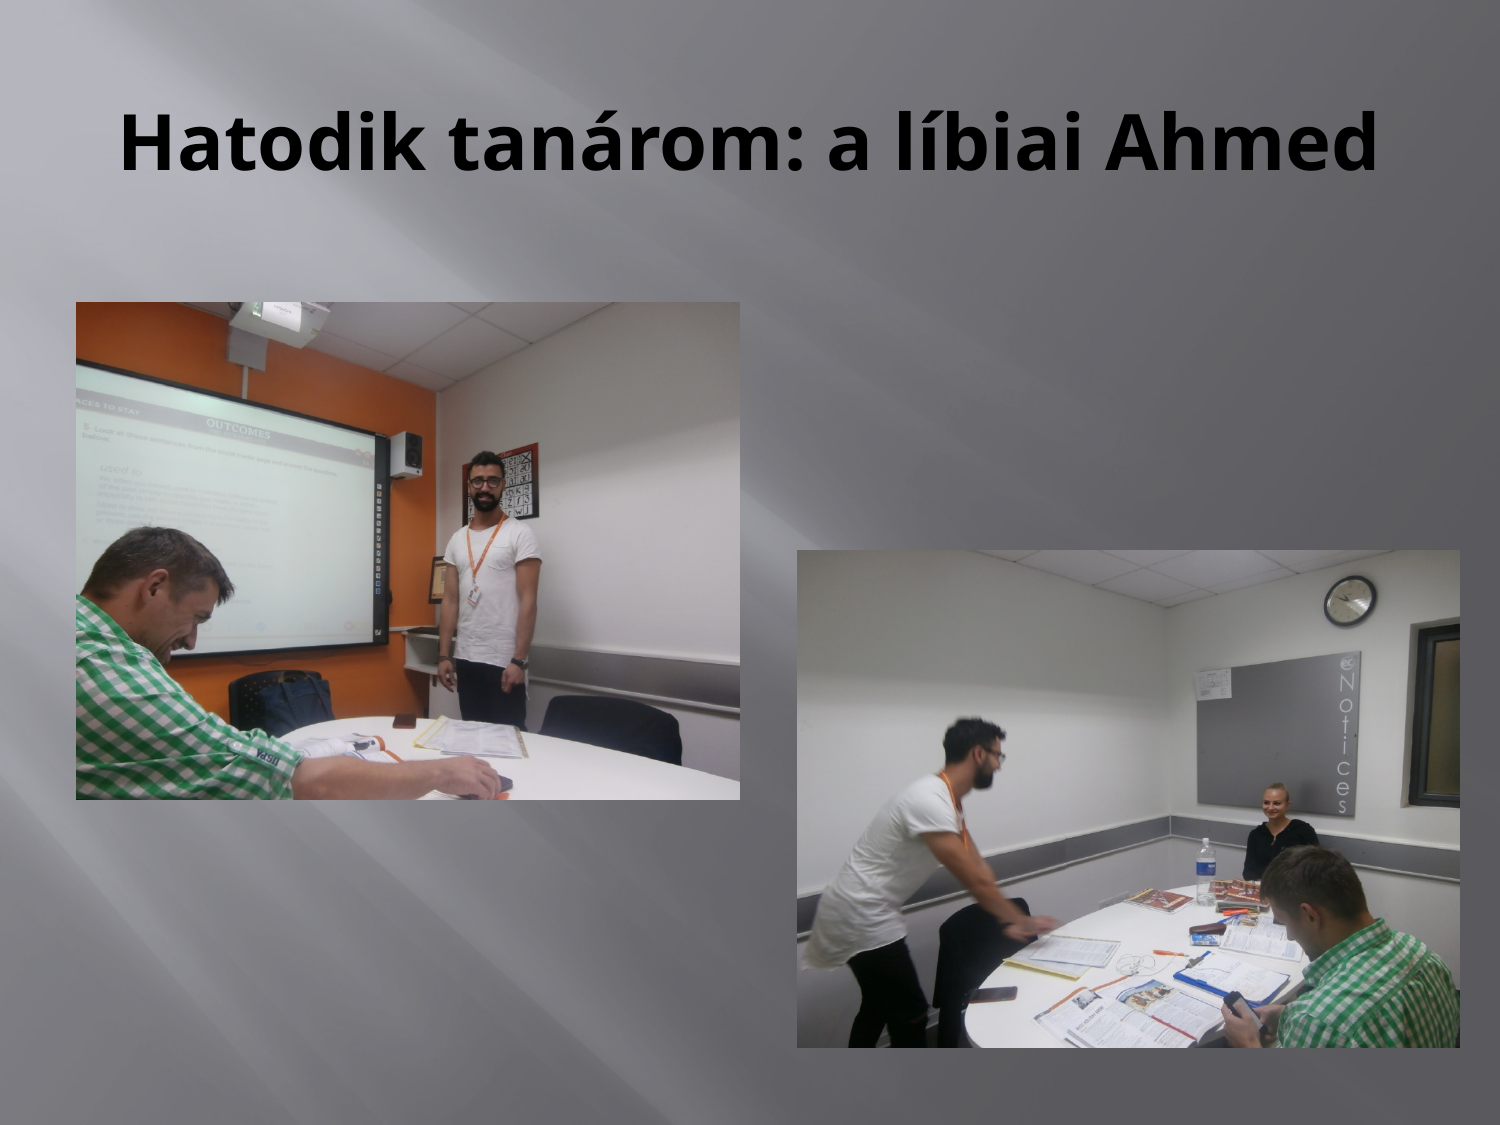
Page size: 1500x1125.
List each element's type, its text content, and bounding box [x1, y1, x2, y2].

title Hatodik tanárom: a líbiai Ahmed [75, 45, 1425, 233]
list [76, 302, 740, 800]
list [796, 550, 1460, 1048]
